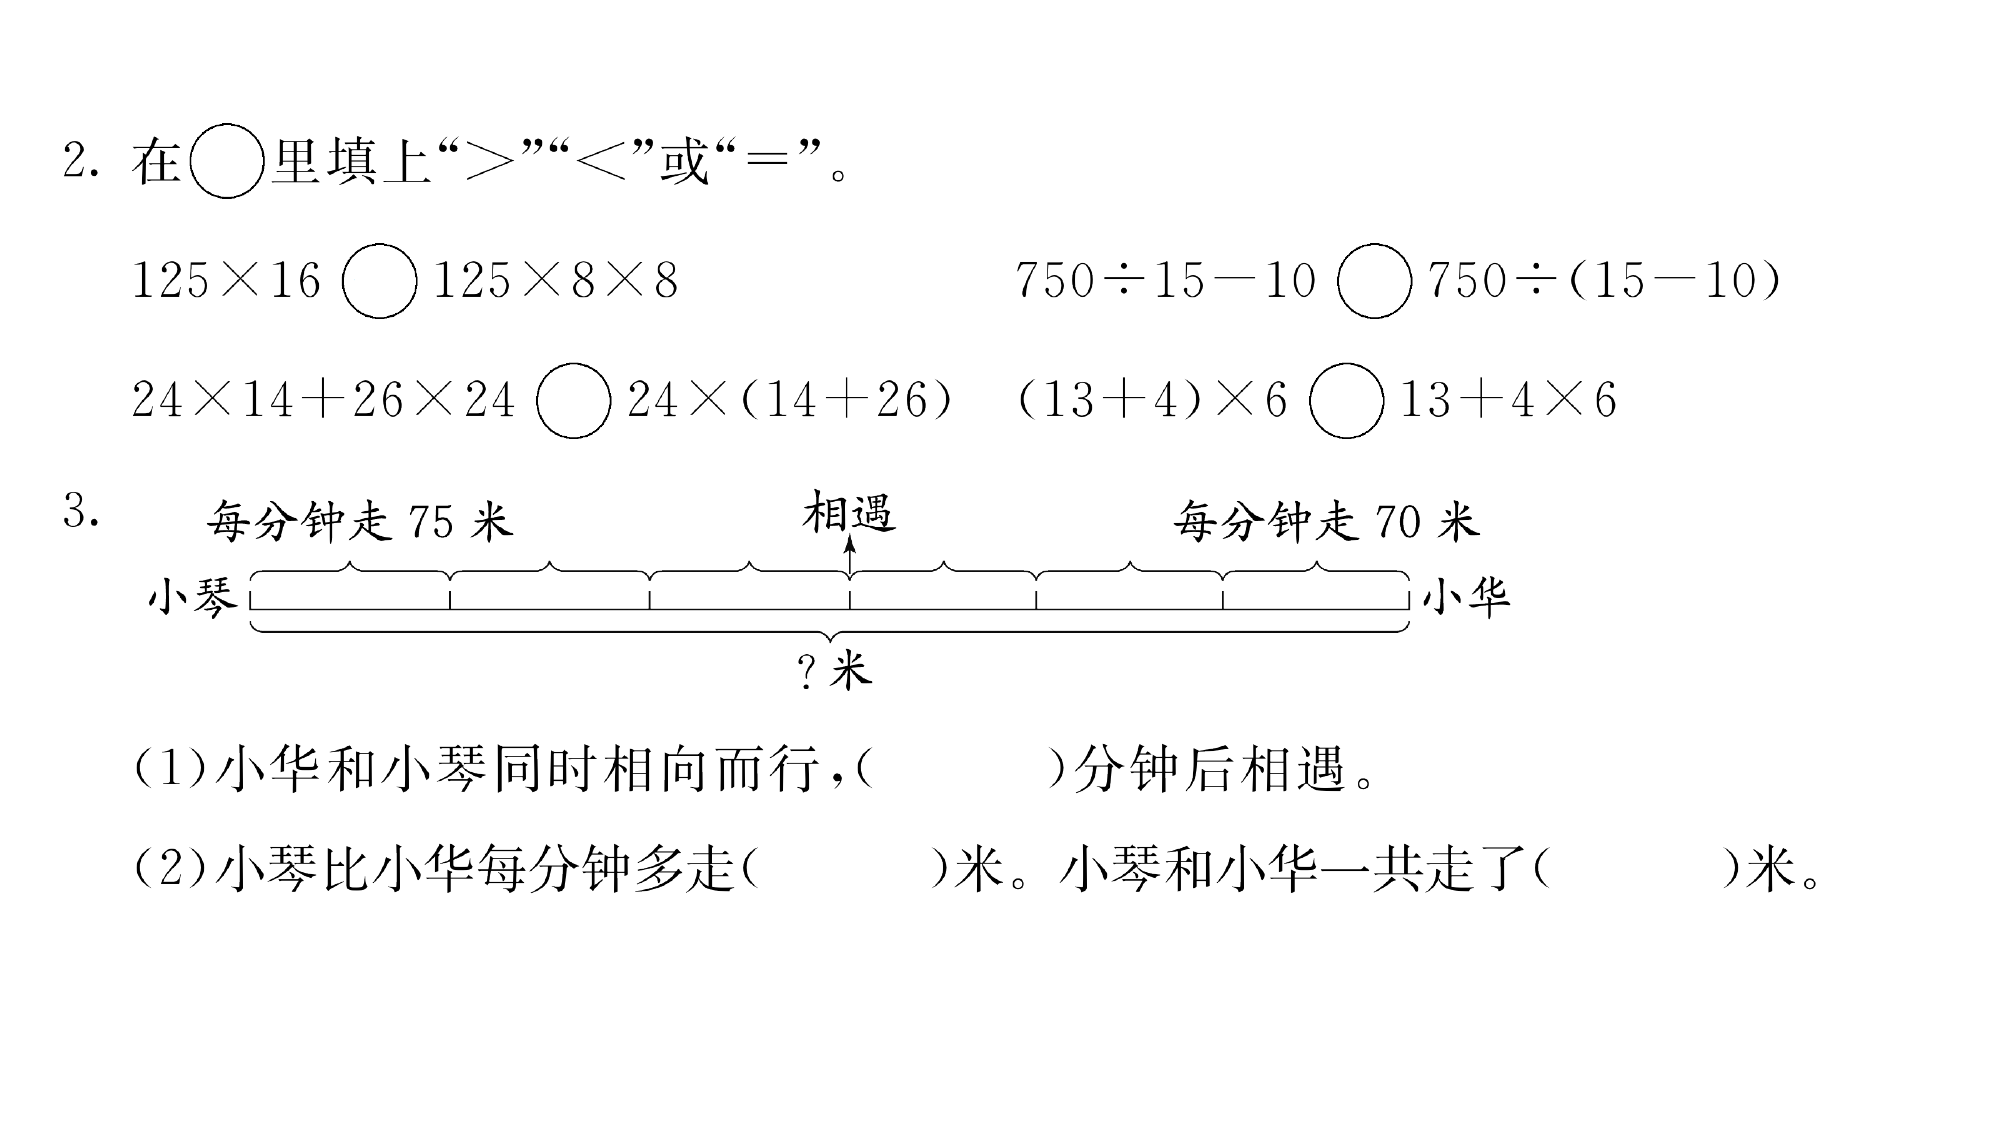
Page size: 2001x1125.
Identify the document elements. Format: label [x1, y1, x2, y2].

picture [58, 94, 1949, 914]
